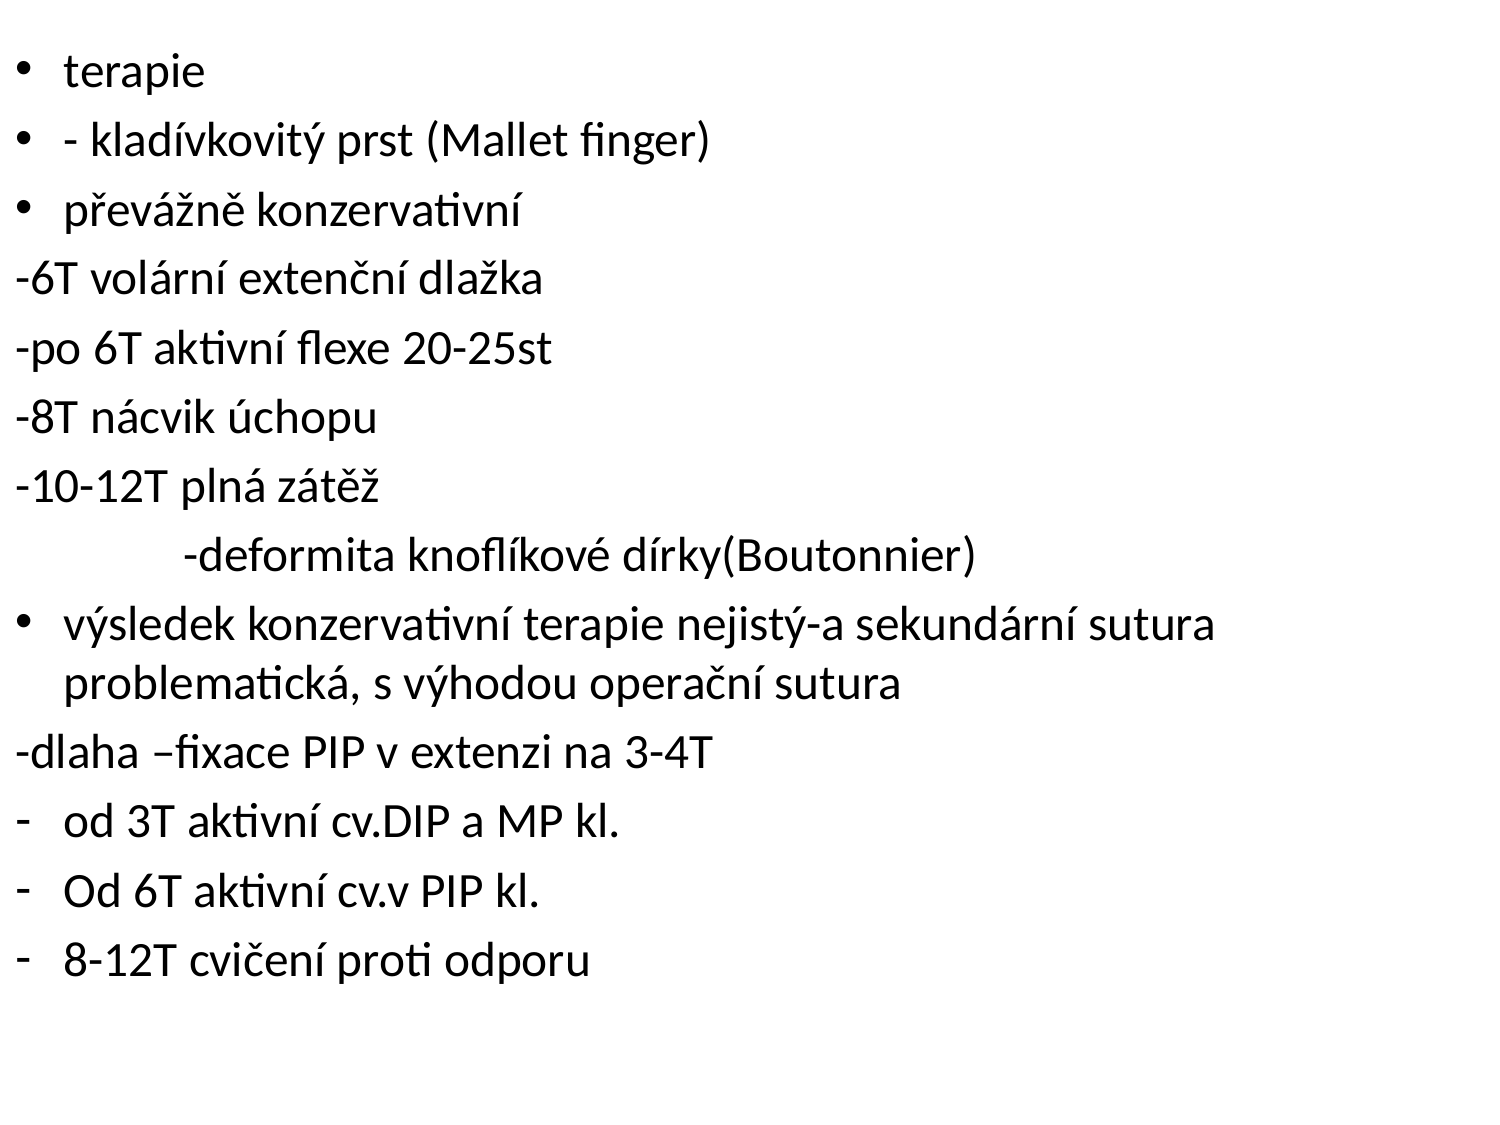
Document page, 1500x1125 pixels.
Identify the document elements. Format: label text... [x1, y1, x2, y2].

list terapie - kladívkovitý prst (Mallet finger) převážně konzervativní -6T volární extenční dlažka -po 6T aktivní flexe 20-25st -8T nácvik úchopu -10-12T plná zátěž -deformita knoflíkové dírky(Boutonnier) výsledek konzervativní terapie nejistý-a sekundární sutura problematická, s výhodou operační sutura -dlaha –fixace PIP v extenzi na 3-4T od 3T aktivní cv.DIP a MP kl. Od 6T aktivní cv.v PIP kl. 8-12T cvičení proti odporu [0, 30, 1350, 1005]
